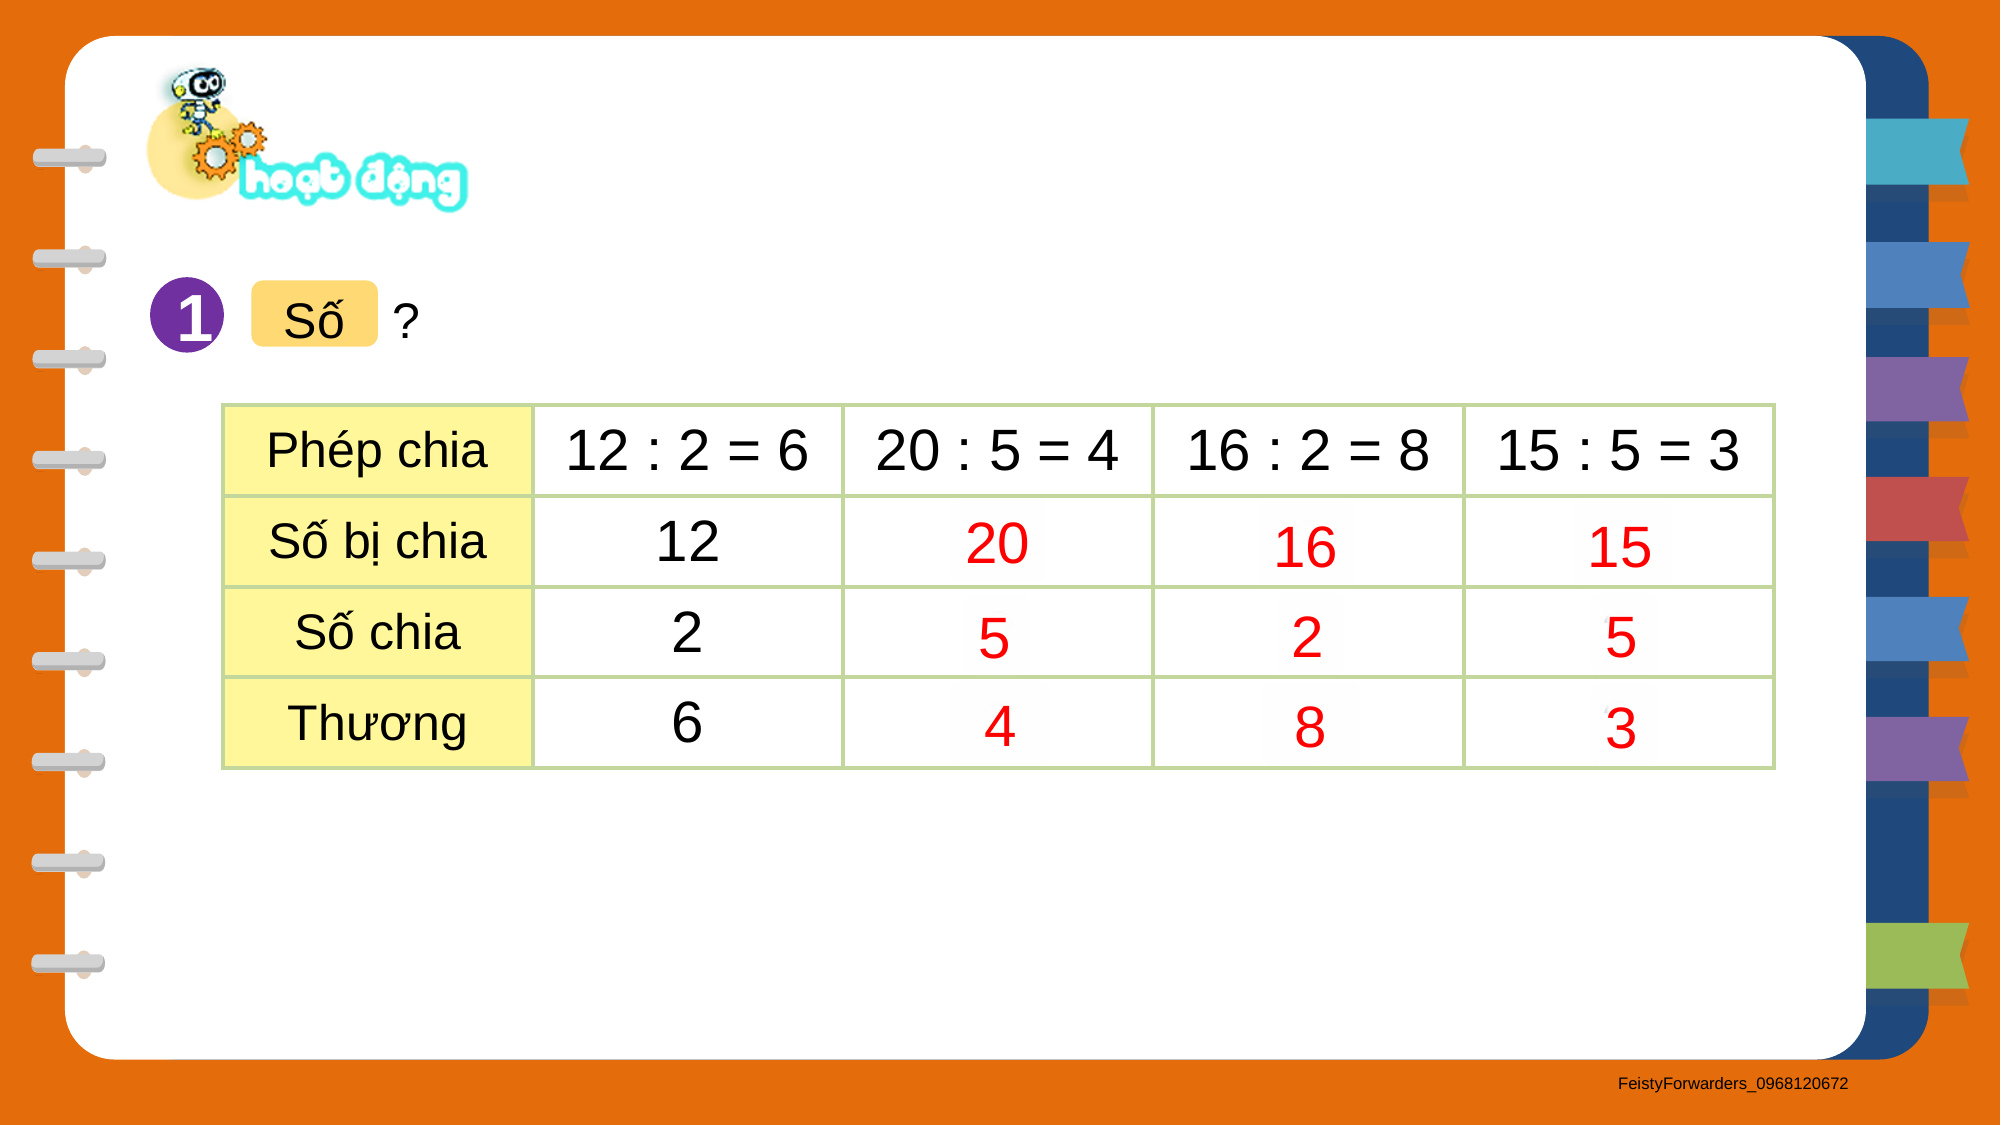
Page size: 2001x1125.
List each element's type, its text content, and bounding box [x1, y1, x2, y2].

table_cell ? [845, 498, 1151, 585]
text_box 1 [150, 277, 224, 353]
text_box 8 [1276, 697, 1345, 751]
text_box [252, 281, 436, 359]
table_header 12 : 2 = 6 [535, 407, 841, 494]
table_cell Số bị chia [225, 498, 531, 585]
text_box 6 [963, 693, 1038, 753]
text_box 4 [966, 696, 1035, 750]
text_box 5 [1605, 697, 1644, 754]
table_header 15 : 5 = 3 [1466, 407, 1772, 494]
table_cell 12 [535, 498, 841, 585]
table_header 20 : 5 = 4 [845, 407, 1151, 494]
text_box 20 [964, 514, 1031, 566]
table_cell ? [845, 679, 1151, 766]
table_cell ? [1466, 679, 1772, 766]
table_cell ? [1466, 498, 1772, 585]
table_cell ? [1466, 589, 1772, 675]
text_box 15 [1591, 519, 1655, 569]
table_cell ? [966, 596, 1028, 675]
table_header Phép chia [225, 407, 531, 494]
picture [118, 59, 522, 216]
text_box 5 [980, 610, 1014, 662]
table_cell Số chia [225, 589, 531, 675]
table_cell Thương [225, 679, 531, 766]
table_cell ? [1155, 679, 1462, 766]
table_cell 6 [535, 679, 841, 766]
table_cell ? [1155, 589, 1462, 675]
table_cell 2 [535, 589, 841, 675]
text_box 3 [1607, 699, 1641, 751]
table_cell ? [1155, 498, 1462, 585]
text_box 4 [961, 691, 1040, 756]
text_box 16 [1274, 519, 1339, 569]
table_header 16 : 2 = 8 [1155, 407, 1462, 494]
text_box 5 [1608, 609, 1641, 660]
text_box 2 [1294, 609, 1327, 660]
table_cell ? [955, 685, 1046, 762]
table_cell ? [845, 589, 1151, 675]
